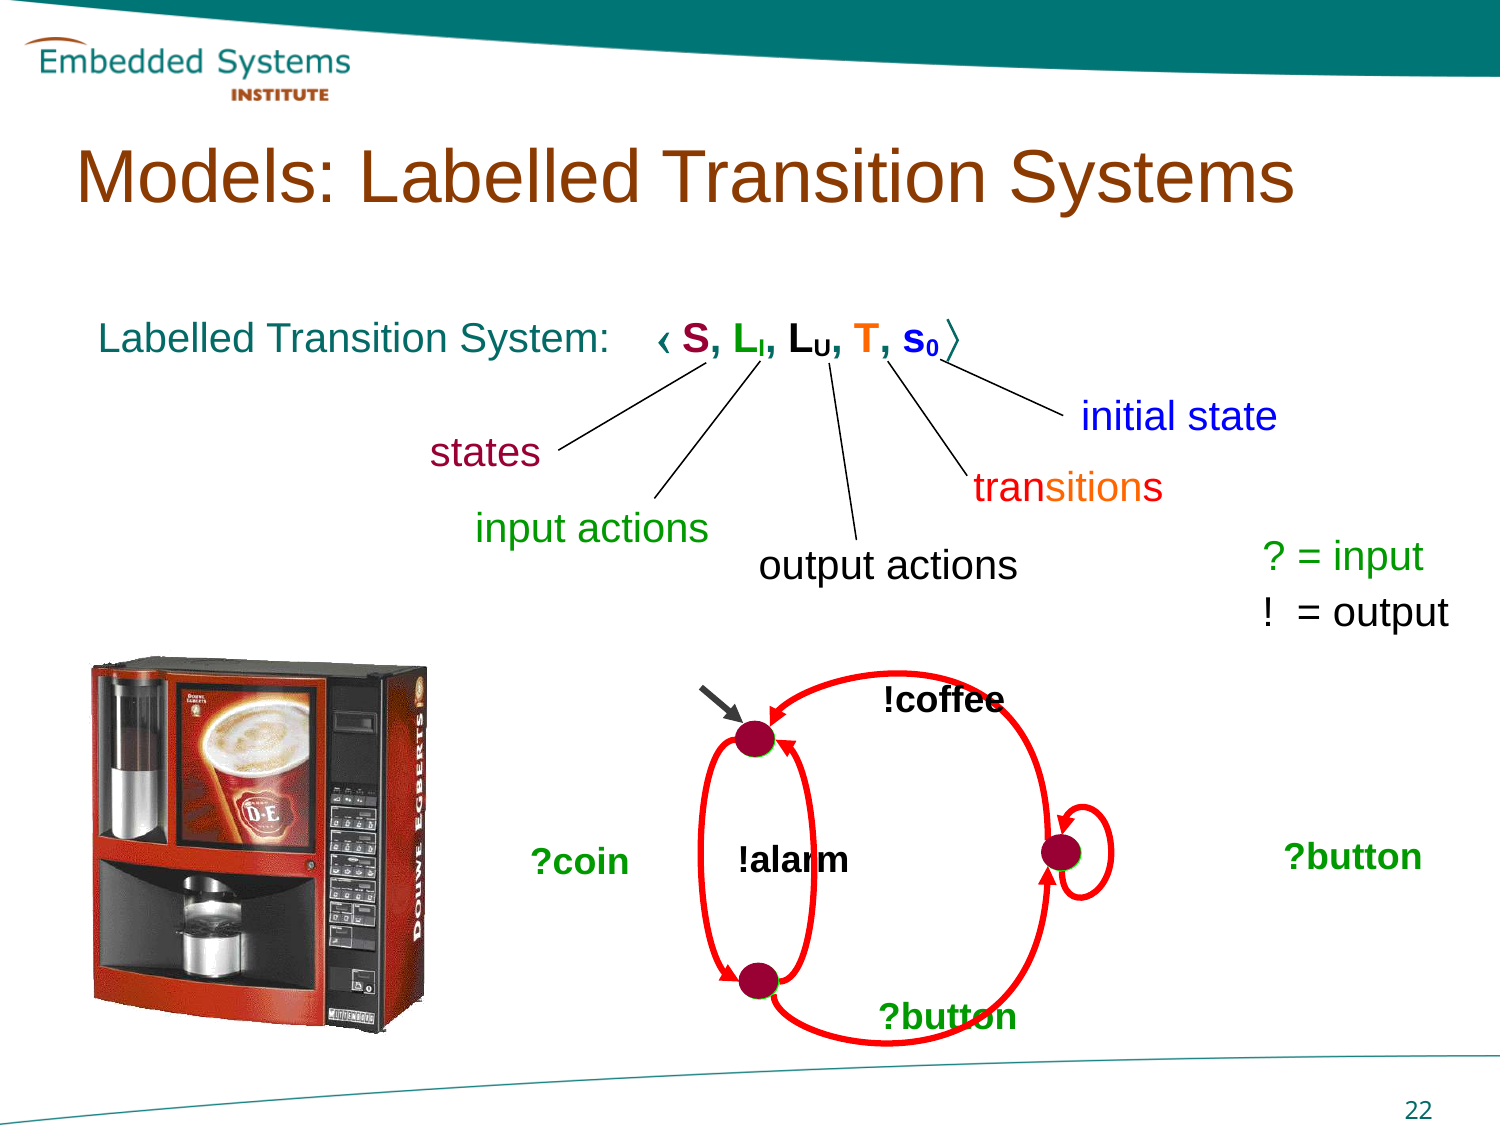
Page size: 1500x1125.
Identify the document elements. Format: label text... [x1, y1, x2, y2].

text_box input actions [460, 493, 793, 559]
text_box states [415, 417, 557, 483]
picture [0, 1055, 1500, 1125]
picture [0, 0, 1500, 101]
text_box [510, 675, 1438, 1045]
picture [50, 631, 455, 1037]
text_box Labelled Transition System:  S, LI, LU, T, s0  [17, 293, 1029, 369]
slide_number 22 [1310, 1087, 1449, 1125]
text_box transitions [958, 452, 1179, 518]
title Models: Labelled Transition Systems [74, 137, 1426, 238]
text_box ? = input ! = output [1247, 535, 1500, 641]
text_box output actions [743, 530, 1077, 596]
text_box initial state [1066, 381, 1293, 447]
